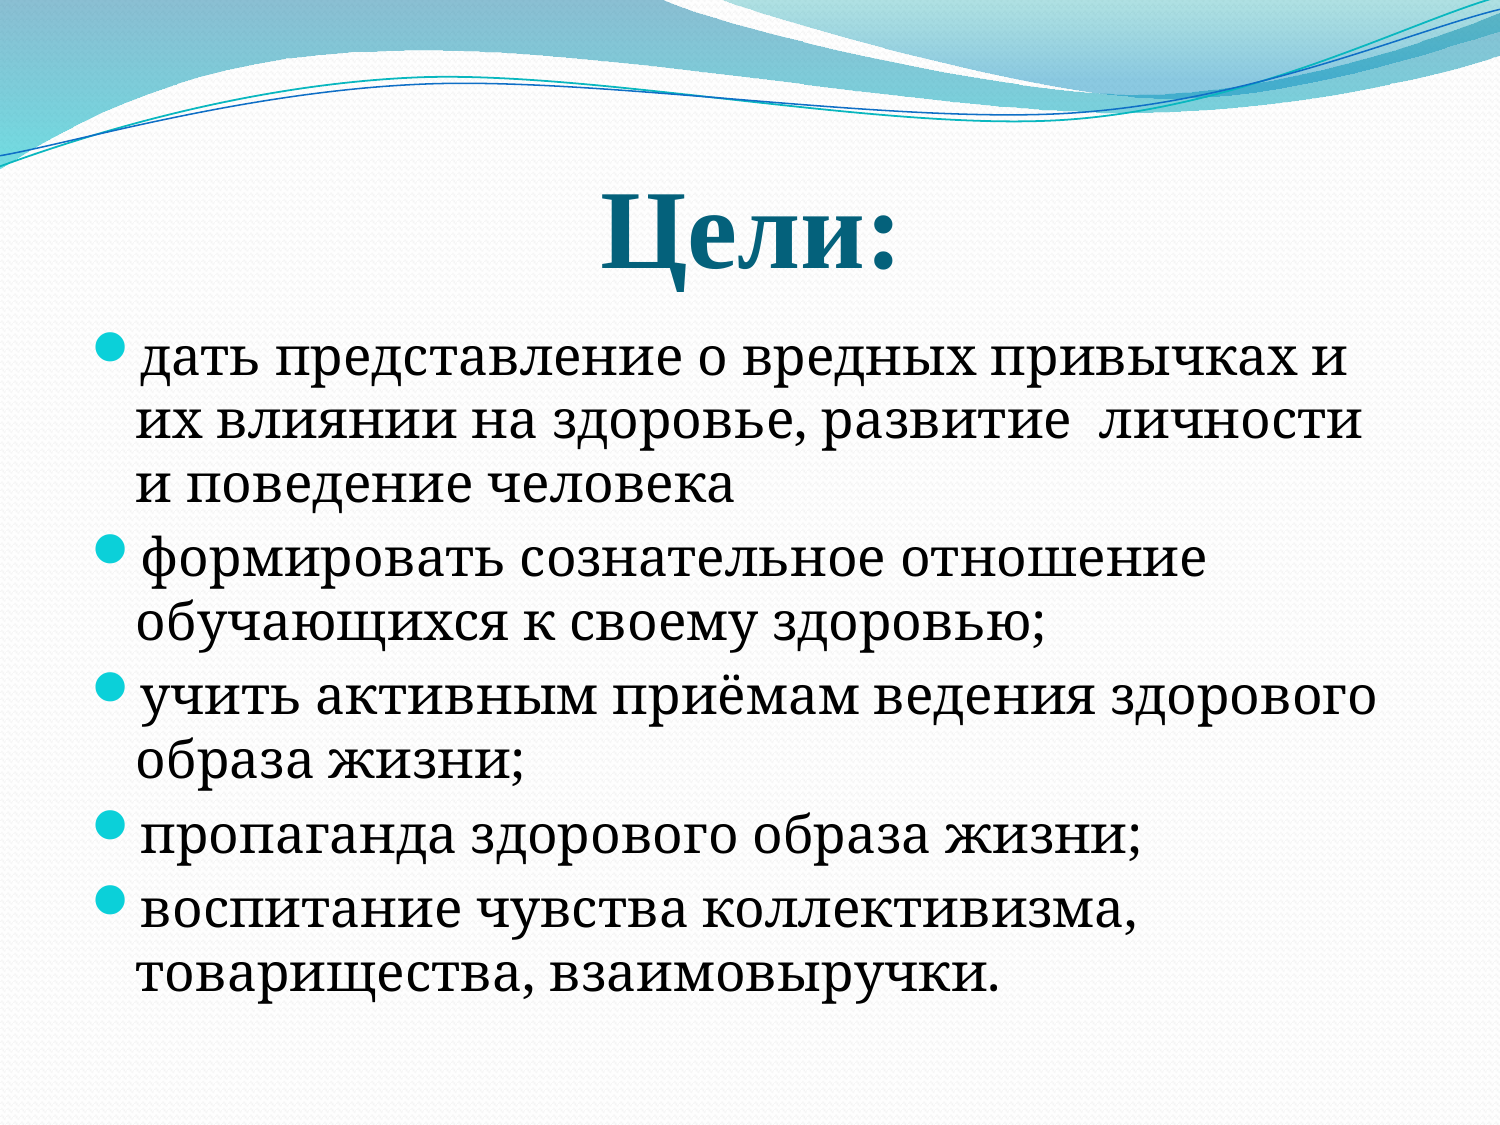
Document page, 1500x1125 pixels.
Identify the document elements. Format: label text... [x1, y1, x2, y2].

title Цели: [76, 54, 1427, 291]
list дать представление о вредных привычках и их влиянии на здоровье, развитие личности и поведение человека формировать сознательное отношение обучающихся к своему здоровью; учить активным приёмам ведения здорового образа жизни; пропаганда здорового образа жизни; воспитание чувства коллективизма, товарищества, взаимовыручки. [76, 314, 1427, 1012]
